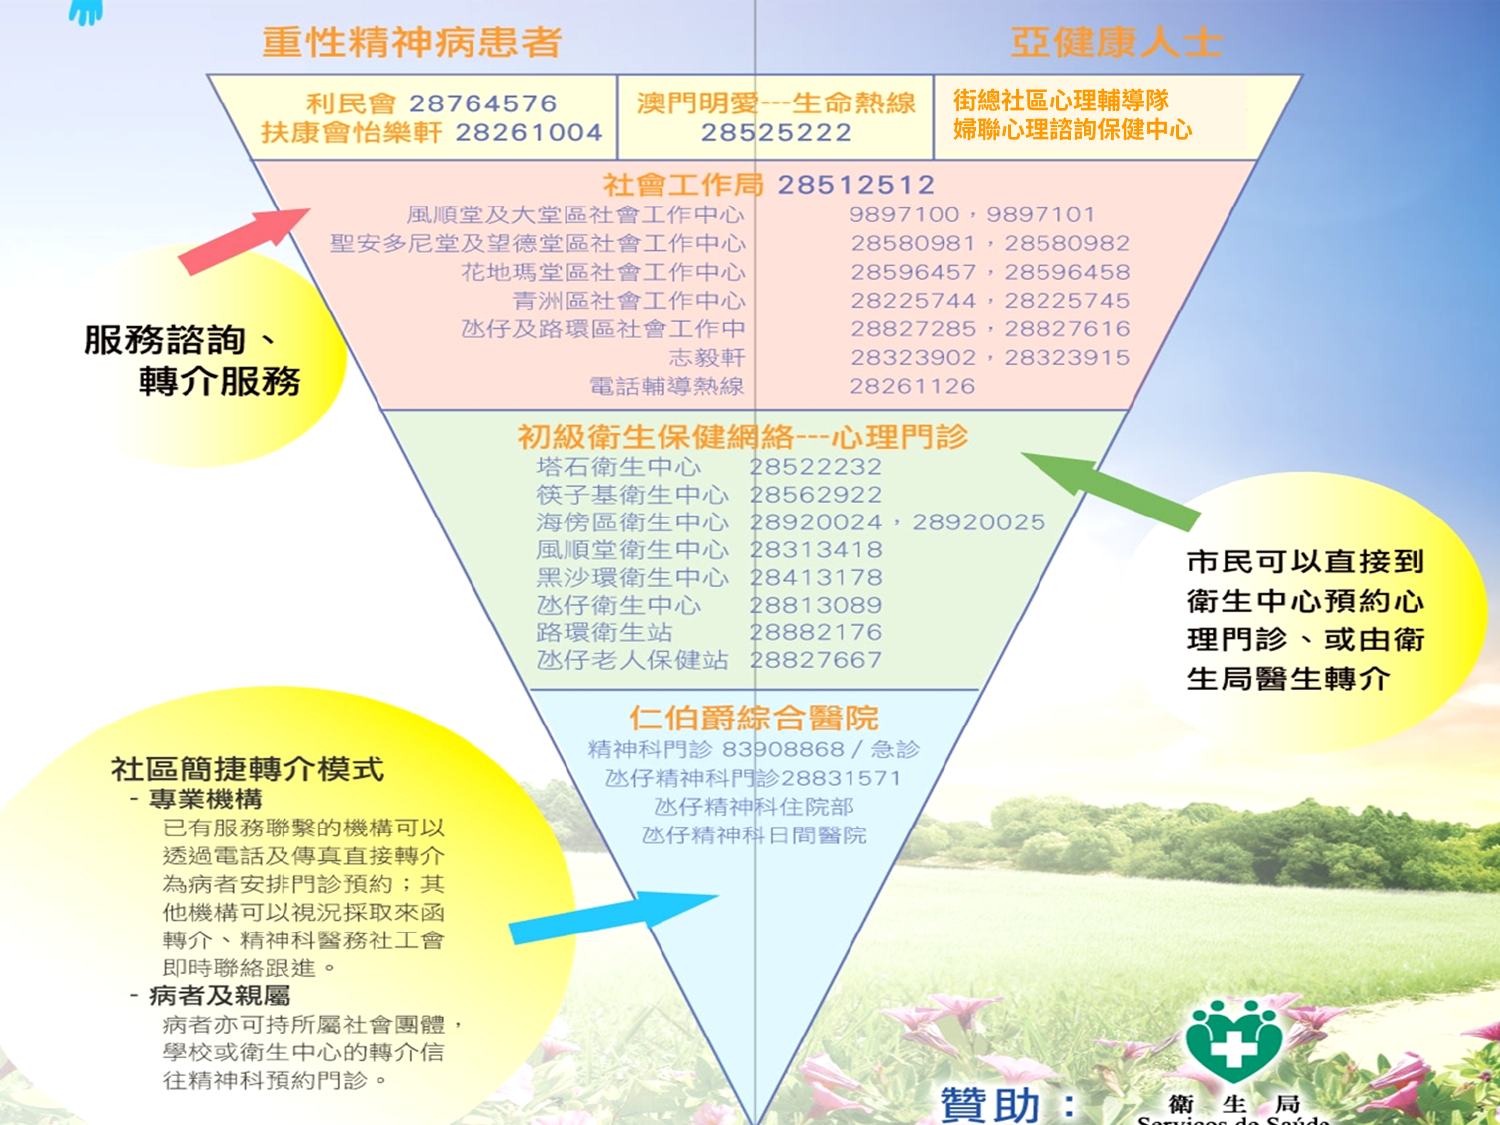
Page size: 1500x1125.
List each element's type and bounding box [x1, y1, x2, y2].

list [0, 0, 1500, 1125]
